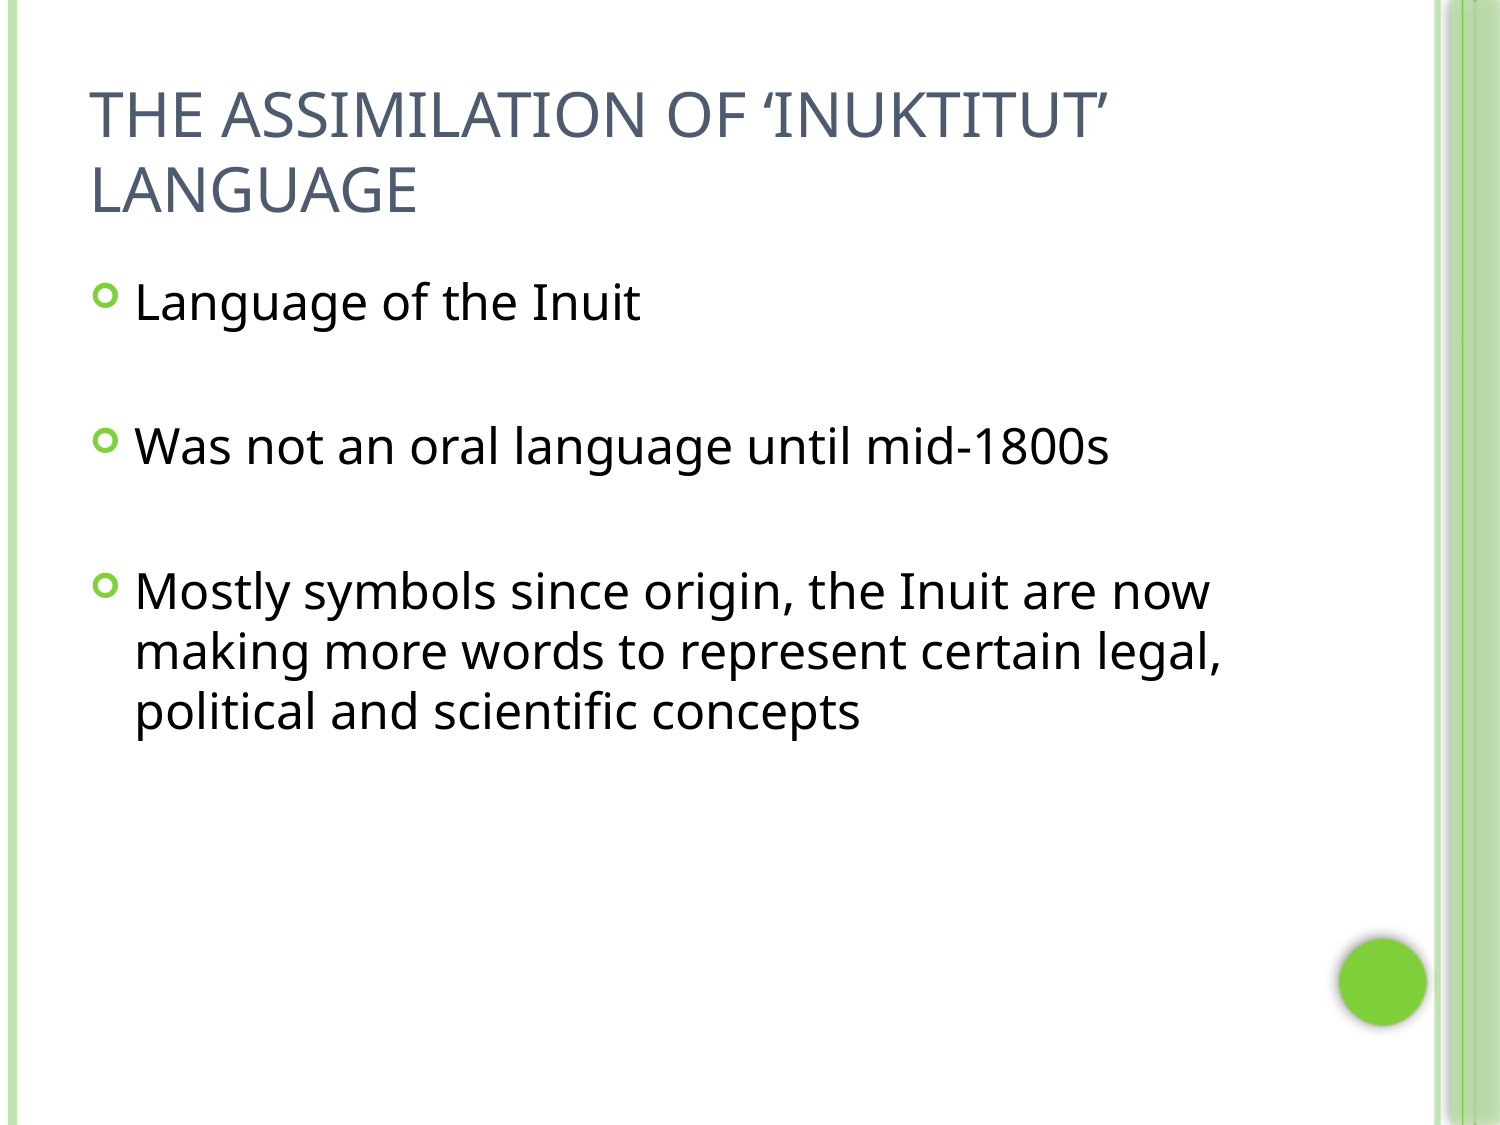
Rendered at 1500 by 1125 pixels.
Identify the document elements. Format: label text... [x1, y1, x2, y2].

list Language of the Inuit Was not an oral language until mid-1800s Mostly symbols since origin, the Inuit are now making more words to represent certain legal, political and scientific concepts [75, 262, 1300, 1062]
title The Assimilation of ‘Inuktitut’ Language [75, 45, 1300, 233]
